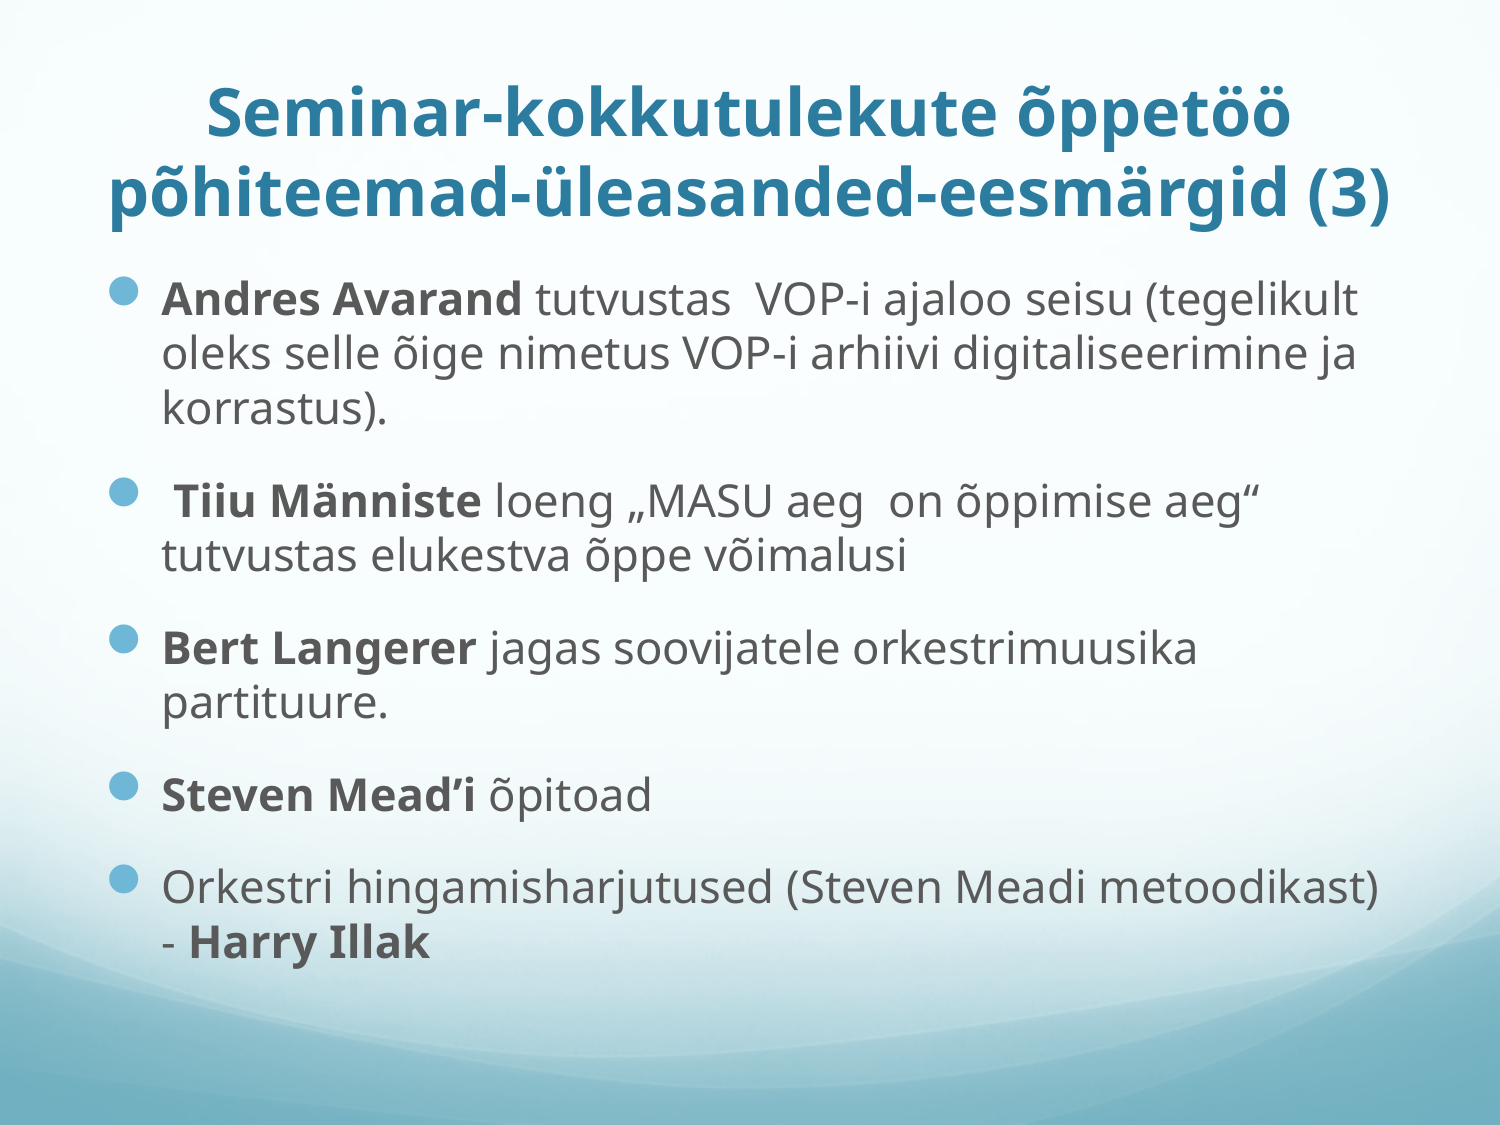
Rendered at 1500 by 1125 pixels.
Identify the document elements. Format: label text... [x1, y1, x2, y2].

list Andres Avarand tutvustas VOP-i ajaloo seisu (tegelikult oleks selle õige nimetus VOP-i arhiivi digitaliseerimine ja korrastus). Tiiu Männiste loeng „MASU aeg on õppimise aeg“ tutvustas elukestva õppe võimalusi Bert Langerer jagas soovijatele orkestrimuusika partituure. Steven Mead’i õpitoad Orkestri hingamisharjutused (Steven Meadi metoodikast) - Harry Illak [90, 262, 1410, 975]
title Seminar-kokkutulekute õppetöö põhiteemad-üleasanded-eesmärgid (3) [90, 17, 1410, 237]
